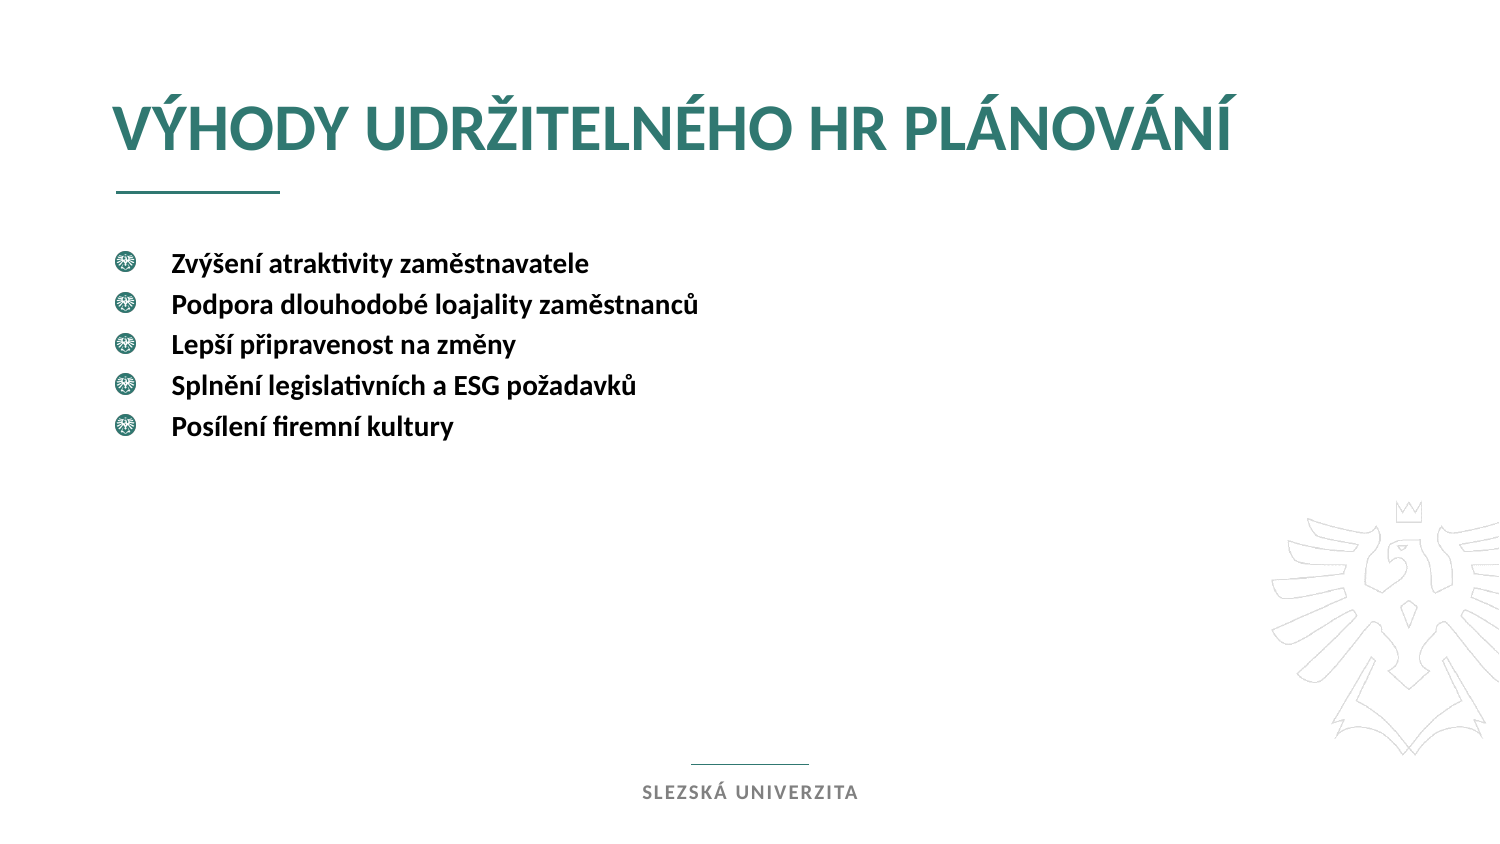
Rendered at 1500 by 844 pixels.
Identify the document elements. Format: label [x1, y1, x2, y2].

picture [0, 0, 1500, 792]
text_box [623, 764, 877, 812]
